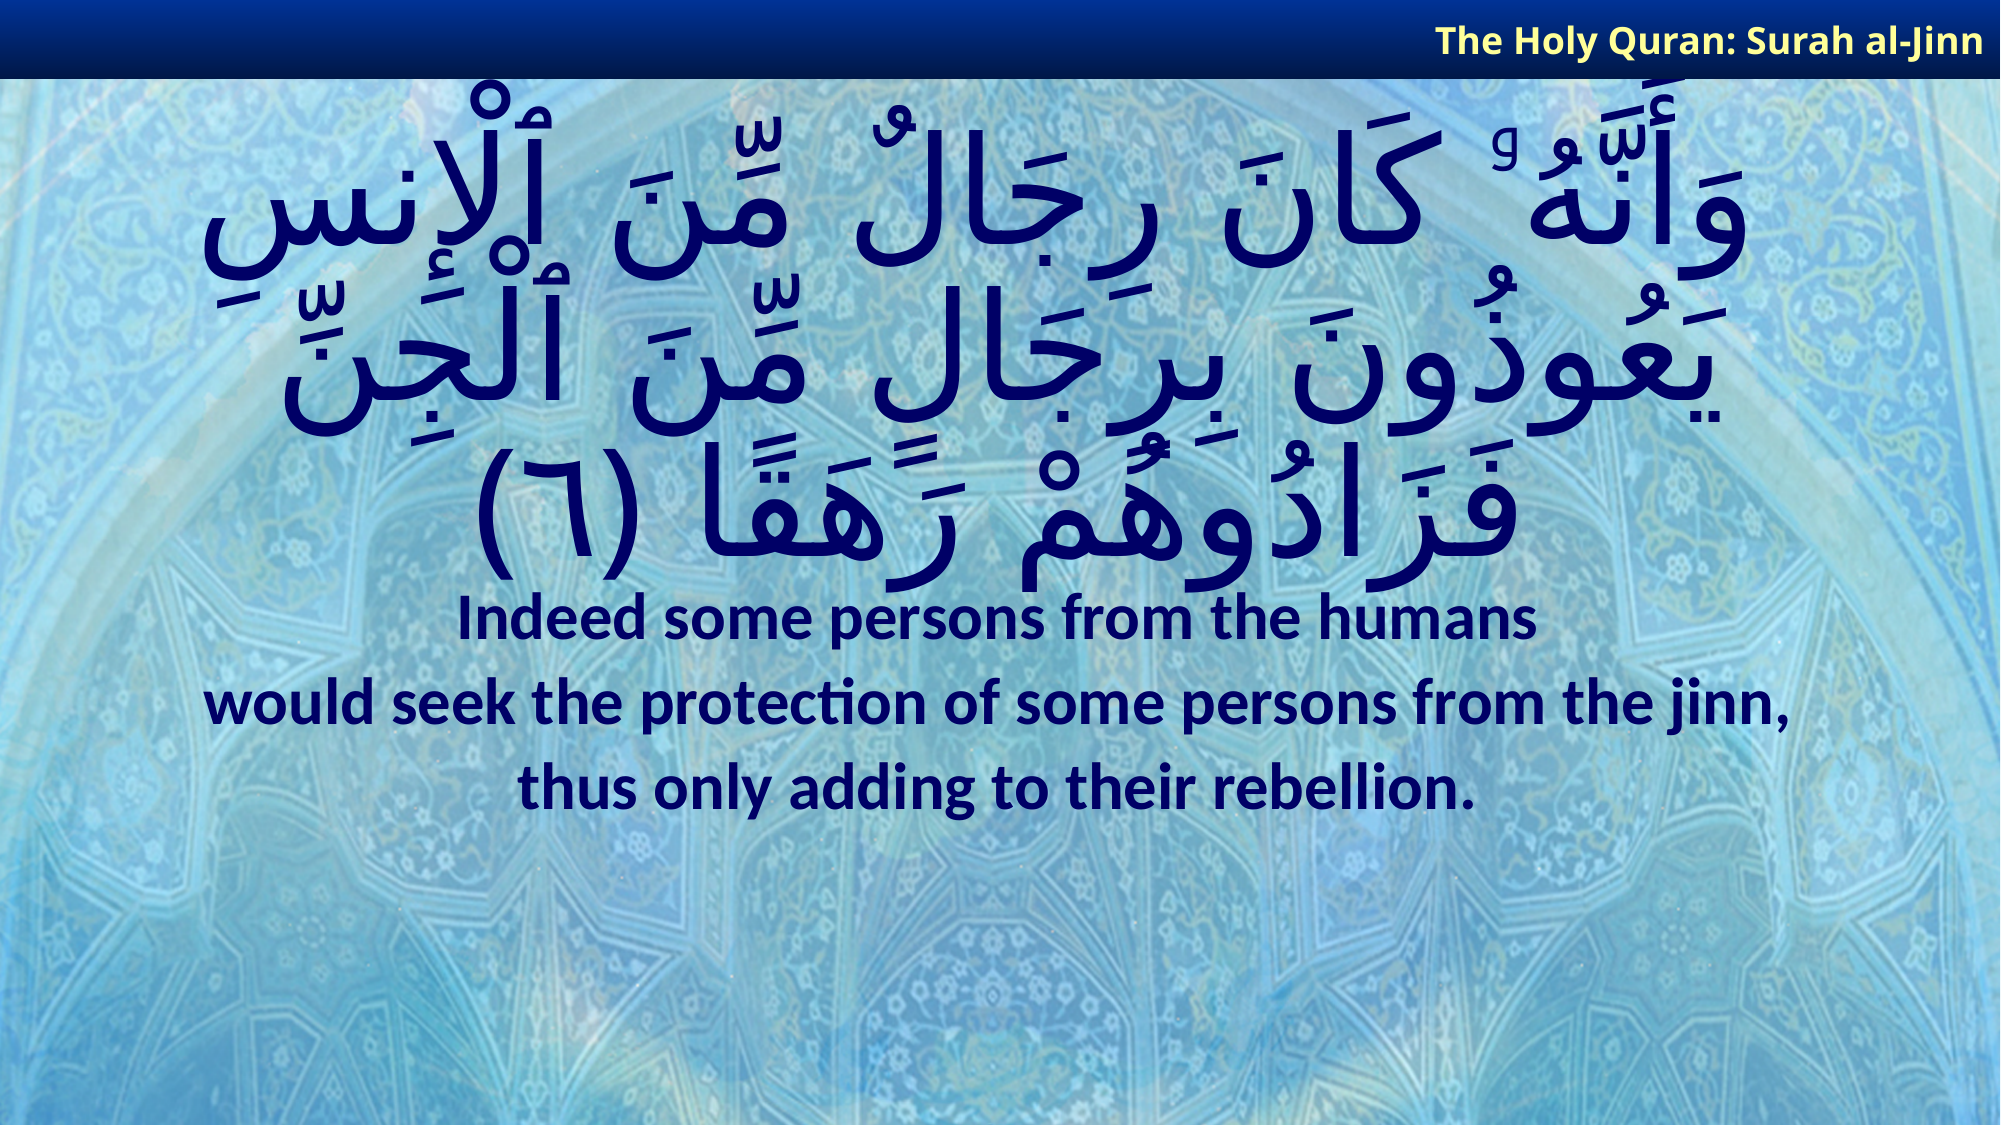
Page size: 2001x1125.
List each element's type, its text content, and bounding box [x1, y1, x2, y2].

picture [0, 0, 2001, 1125]
text_box The Holy Quran: Surah al-Jinn [0, 0, 2000, 79]
title وَأَنَّهُۥ كَانَ رِجَالٌ مِّنَ ٱلْإِنسِ يَعُوذُونَ بِرِجَالٍ مِّنَ ٱلْجِنِّ فَزَادُوهُمْ رَهَقًا ﴿٦﴾ [0, 231, 2000, 473]
subtitle Indeed some persons from the humans would seek the protection of some persons from the jinn, thus only adding to their rebellion. [7, 574, 1989, 862]
